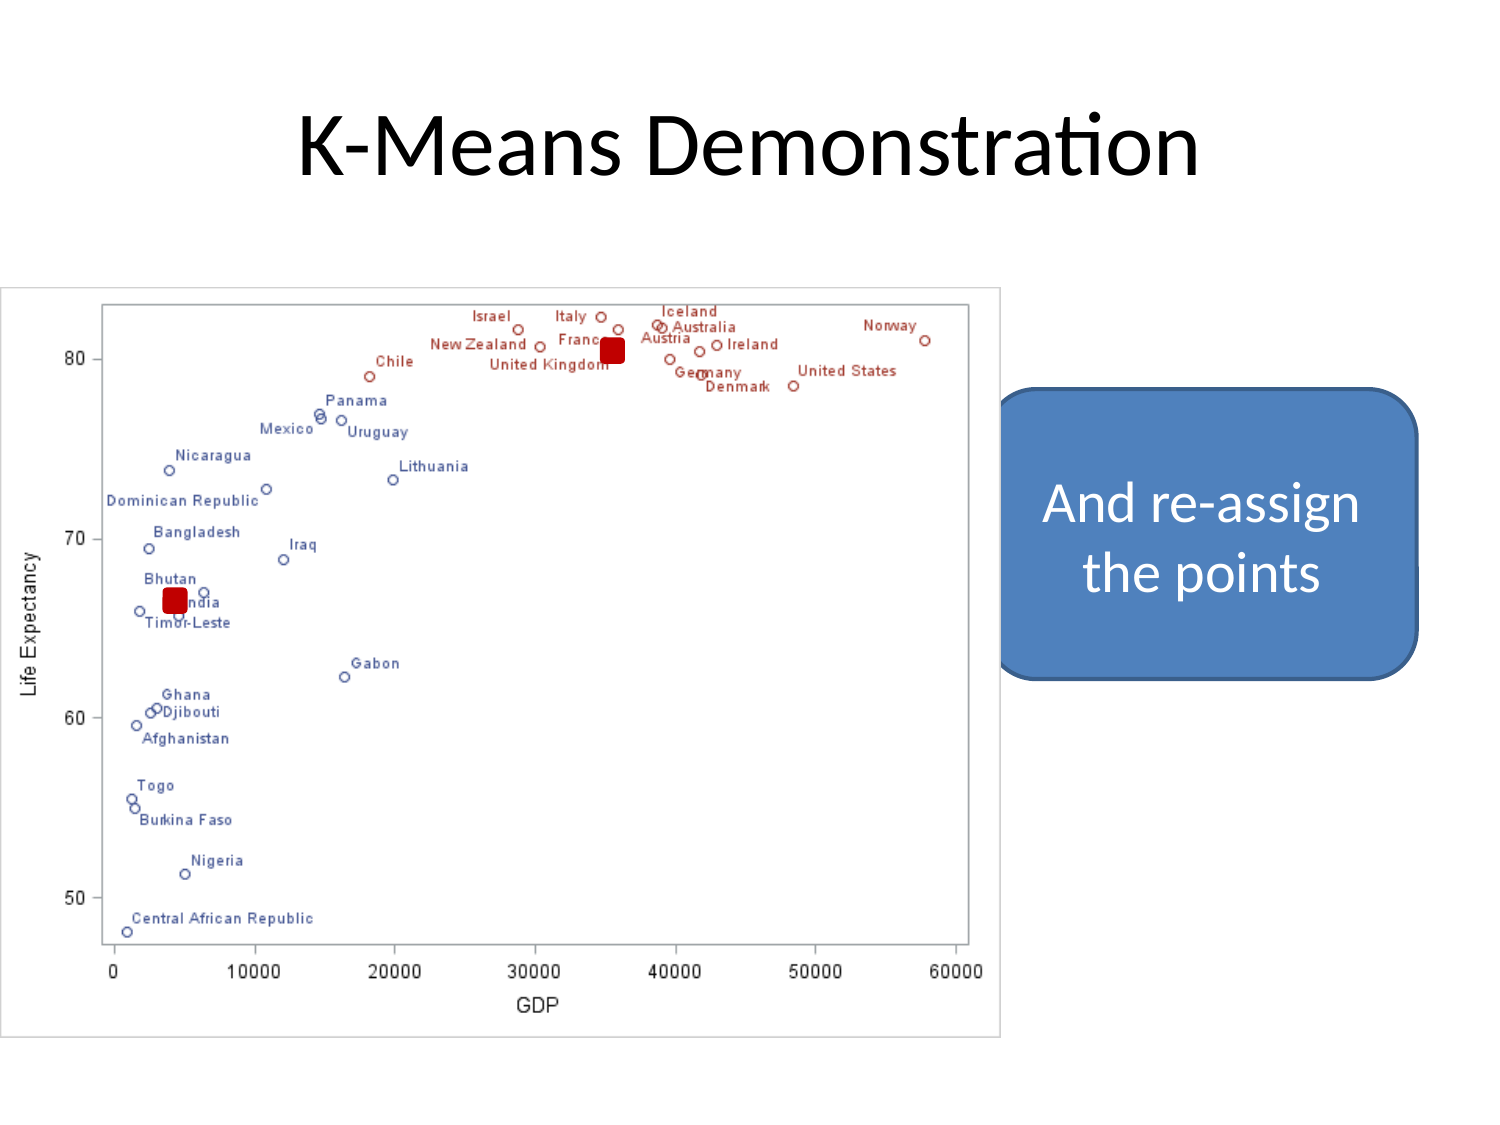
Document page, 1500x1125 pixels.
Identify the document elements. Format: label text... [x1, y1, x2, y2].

title K-Means Demonstration [75, 45, 1425, 233]
picture [0, 287, 1001, 1038]
text_box And re-assign the points [1004, 387, 1419, 682]
